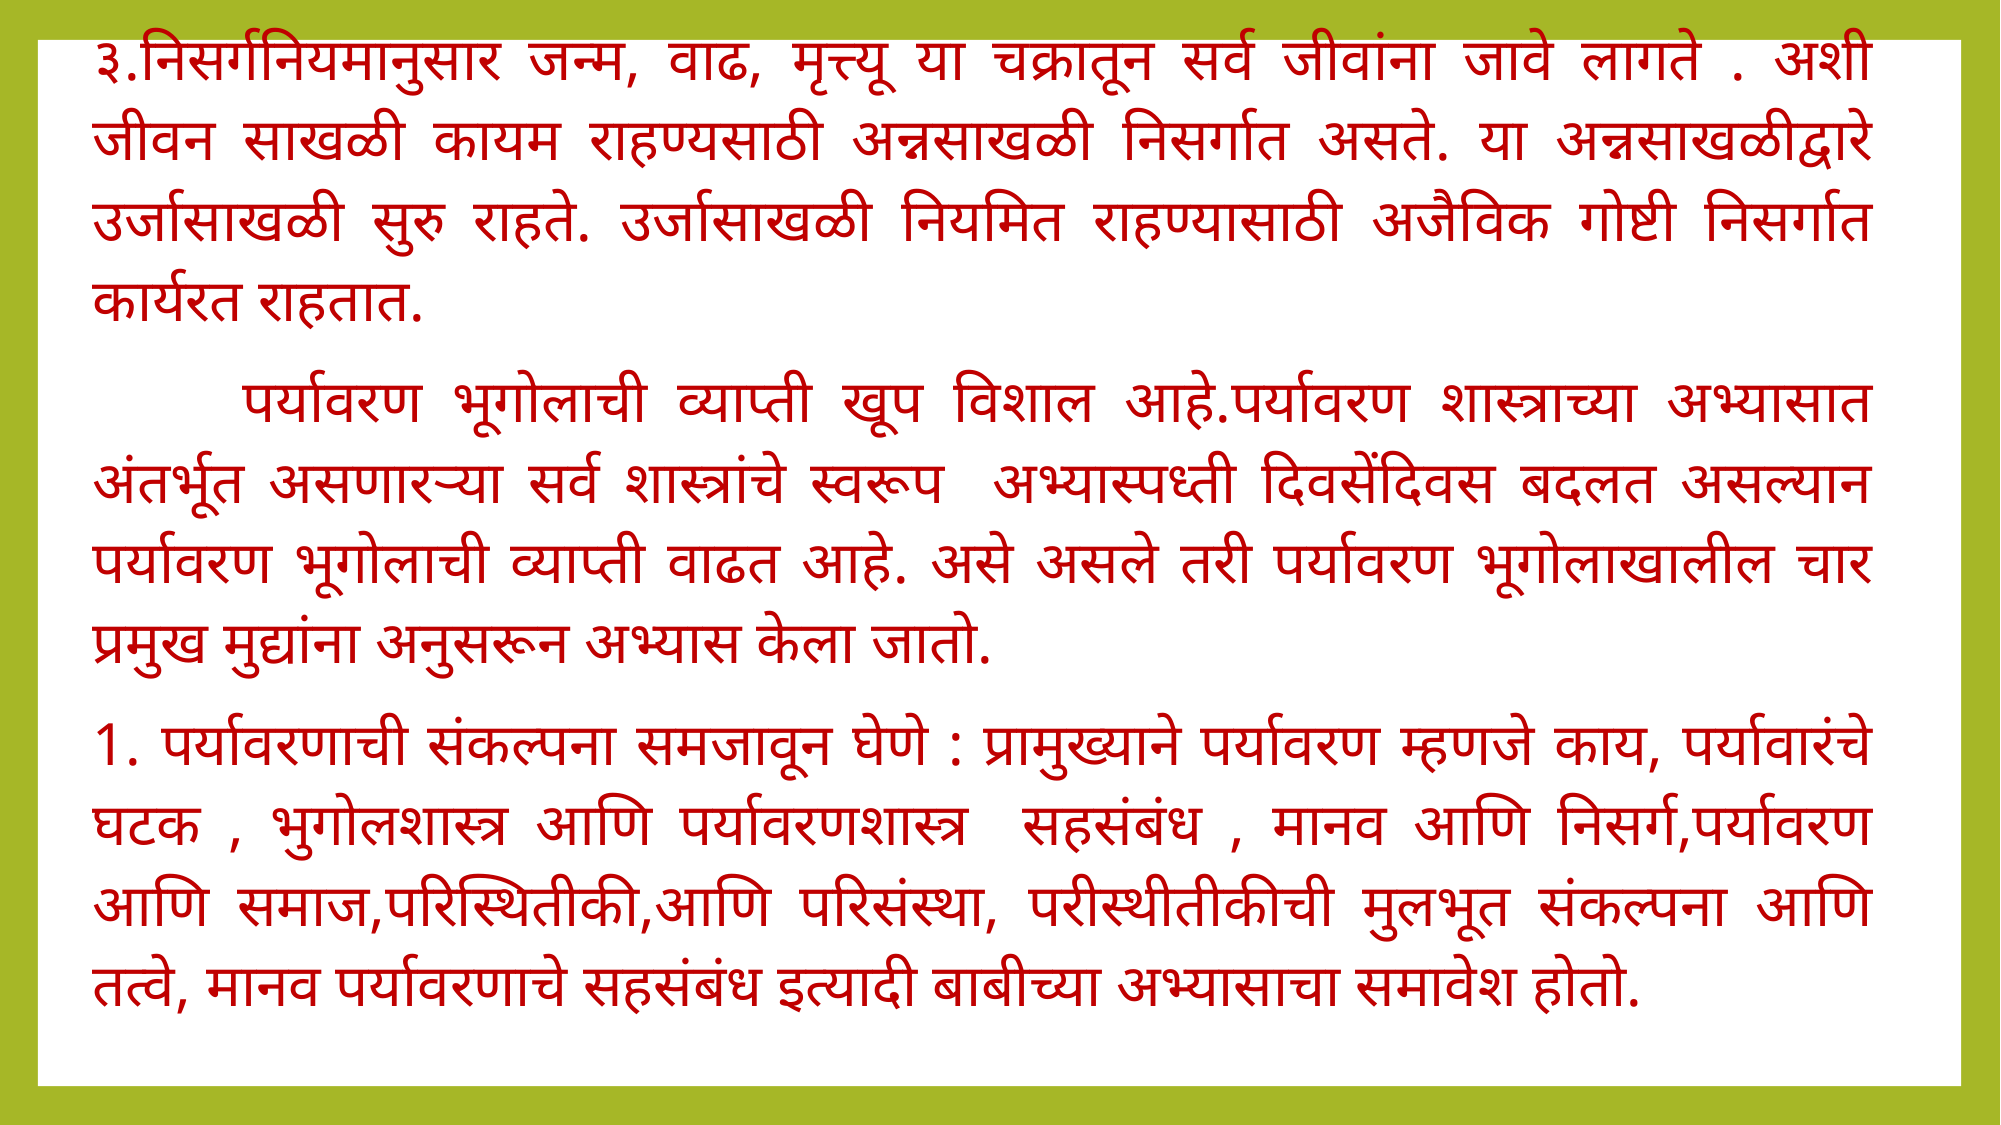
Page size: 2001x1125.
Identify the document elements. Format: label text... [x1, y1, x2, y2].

text_box ३.निसर्गनियमानुसार जन्म, वाढ, मृत्त्यू या चक्रातून सर्व जीवांना जावे लागते . अशी जीवन साखळी कायम राहण्यसाठी अन्नसाखळी निसर्गात असते. या अन्नसाखळीद्वारे उर्जासाखळी सुरु राहते. उर्जासाखळी नियमित राहण्यासाठी अजैविक गोष्टी निसर्गात कार्यरत राहतात. पर्यावरण भूगोलाची व्याप्ती खूप विशाल आहे.पर्यावरण शास्त्राच्या अभ्यासात अंतर्भूत असणारऱ्या सर्व शास्त्रांचे स्वरूप अभ्यास्पध्ती दिवसेंदिवस बदलत असल्यान पर्यावरण भूगोलाची व्याप्ती वाढत आहे. असे असले तरी पर्यावरण भूगोलाखालील चार प्रमुख मुद्यांना अनुसरून अभ्यास केला जातो. 1. पर्यावरणाची संकल्पना समजावून घेणे : प्रामुख्याने पर्यावरण म्हणजे काय, पर्यावारंचे घटक , भुगोलशास्त्र आणि पर्यावरणशास्त्र सहसंबंध , मानव आणि निसर्ग,पर्यावरण आणि समाज,परिस्थितीकी,आणि परिसंस्था, परीस्थीतीकीची मुलभूत संकल्पना आणि तत्वे, मानव पर्यावरणाचे सहसंबंध इत्यादी बाबीच्या अभ्यासाचा समावेश होतो. [78, 3, 1888, 1026]
